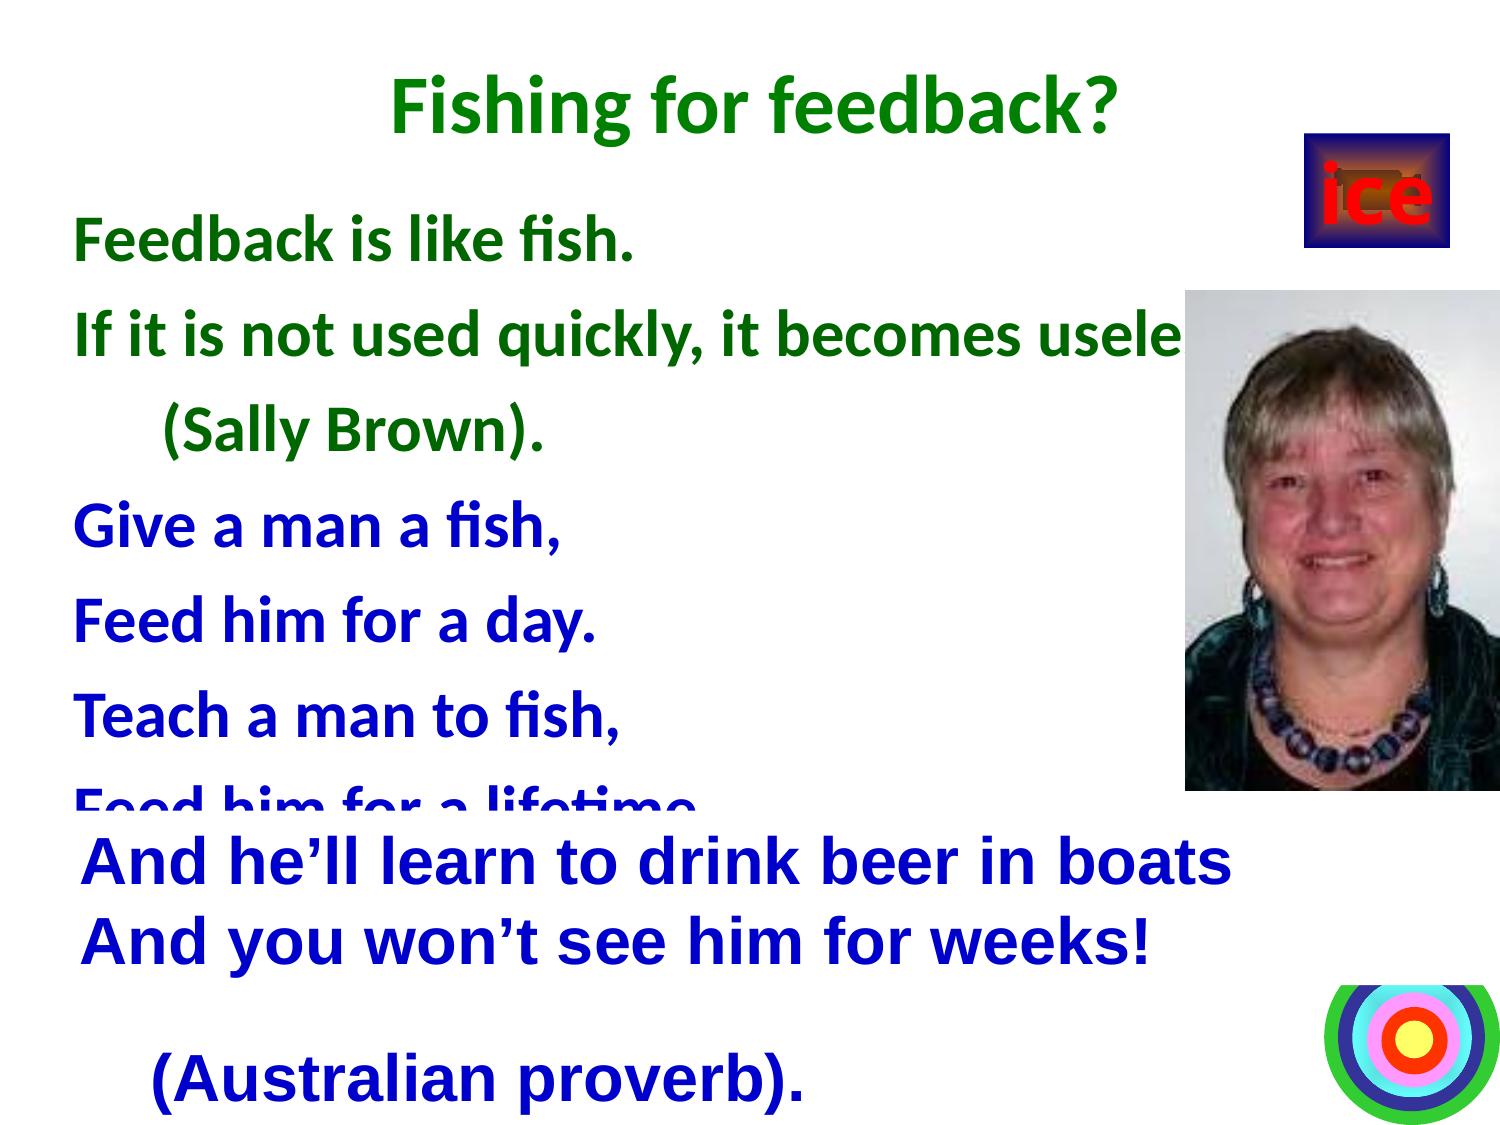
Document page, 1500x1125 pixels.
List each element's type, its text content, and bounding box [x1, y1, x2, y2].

title Fishing for feedback? [40, 30, 1471, 185]
text_box (Australian proverb). [135, 1036, 987, 1124]
picture [1185, 290, 1500, 791]
text_box And he’ll learn to drink beer in boats And you won’t see him for weeks! [64, 810, 1500, 986]
text_box ice [1303, 133, 1451, 249]
list Feedback is like fish. If it is not used quickly, it becomes useless. (Sally Brown). Give a man a fish, Feed him for a day. Teach a man to fish, Feed him for a lifetime. (Maimonides: 1135-1204) [58, 196, 1471, 963]
